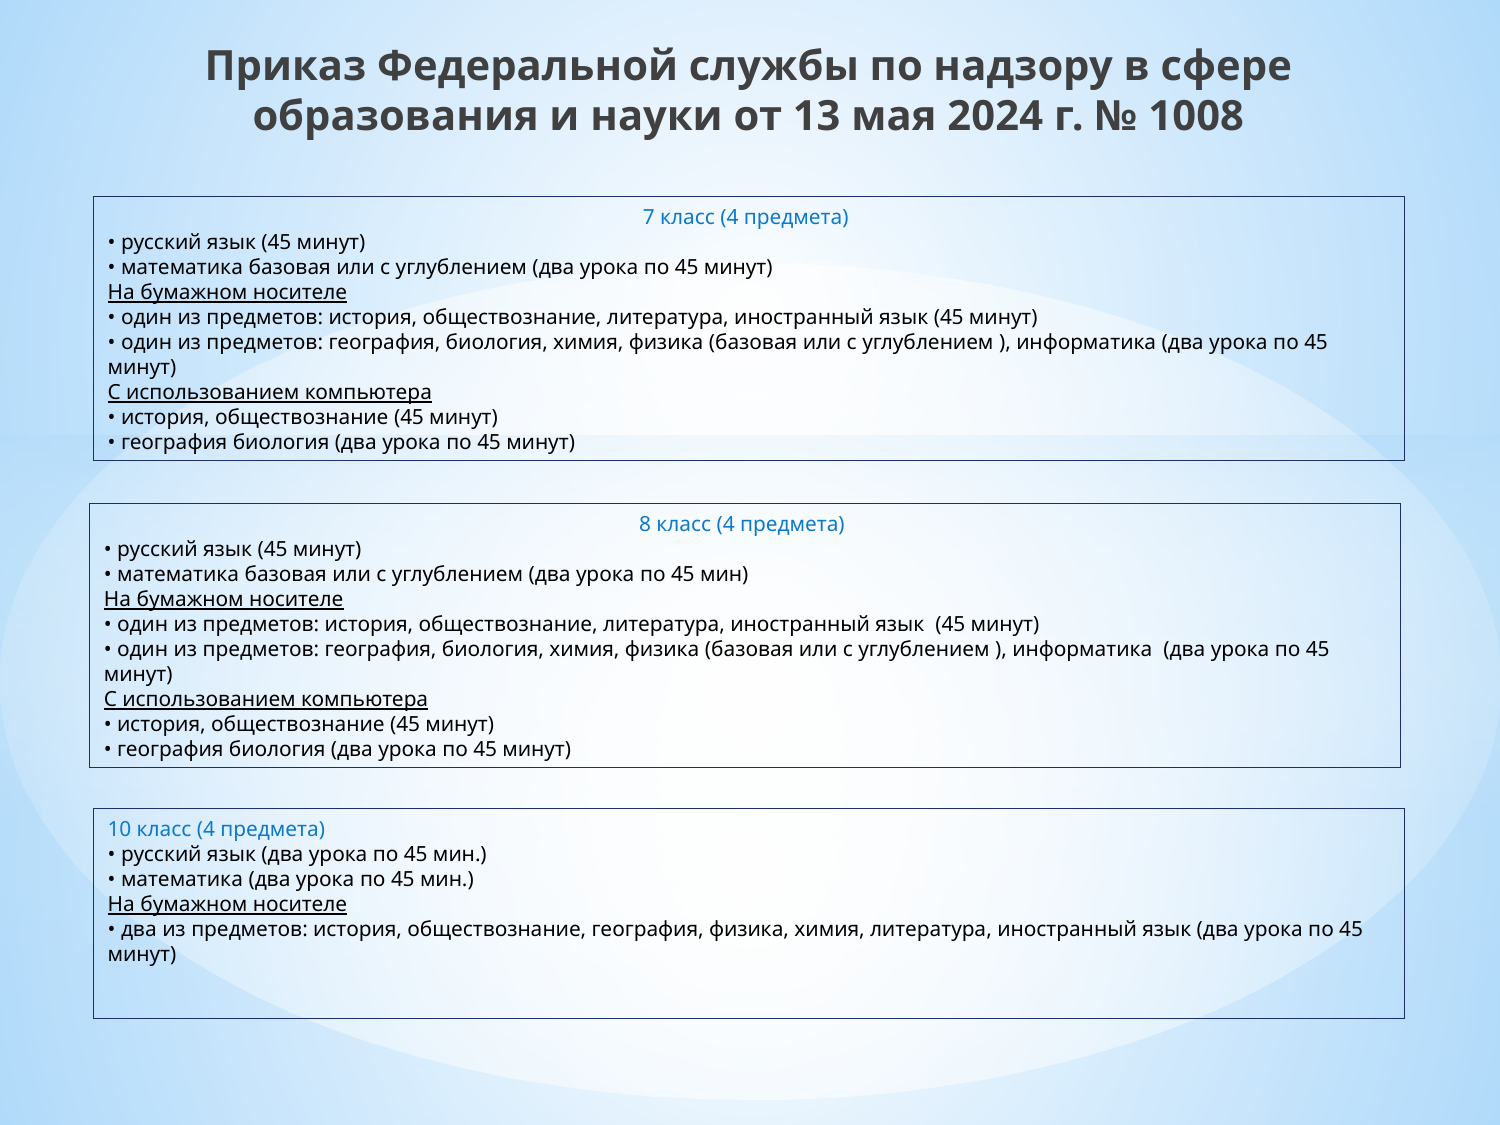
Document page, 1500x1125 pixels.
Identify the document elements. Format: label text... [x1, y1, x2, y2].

text_box Приказ Федеральной службы по надзору в сфере образования и науки от 13 мая 2024 г. № 1008 [134, 54, 1363, 196]
text_box 7 класс (4 предмета) • русский язык (45 минут) • математика базовая или с углублением (два урока по 45 минут) На бумажном носителе • один из предметов: история, обществознание, литература, иностранный язык (45 минут) • один из предметов: география, биология, химия, физика (базовая или с углублением ), информатика (два урока по 45 минут) С использованием компьютера • история, обществознание (45 минут) • география биология (два урока по 45 минут) [93, 196, 1405, 461]
text_box 10 класс (4 предмета) • русский язык (два урока по 45 мин.) • математика (два урока по 45 мин.) На бумажном носителе • два из предметов: история, обществознание, география, физика, химия, литература, иностранный язык (два урока по 45 минут) [93, 808, 1405, 1019]
text_box 8 класс (4 предмета) • русский язык (45 минут) • математика базовая или с углублением (два урока по 45 мин) На бумажном носителе • один из предметов: история, обществознание, литература, иностранный язык (45 минут) • один из предметов: география, биология, химия, физика (базовая или с углублением ), информатика (два урока по 45 минут) С использованием компьютера • история, обществознание (45 минут) • география биология (два урока по 45 минут) [89, 503, 1401, 768]
